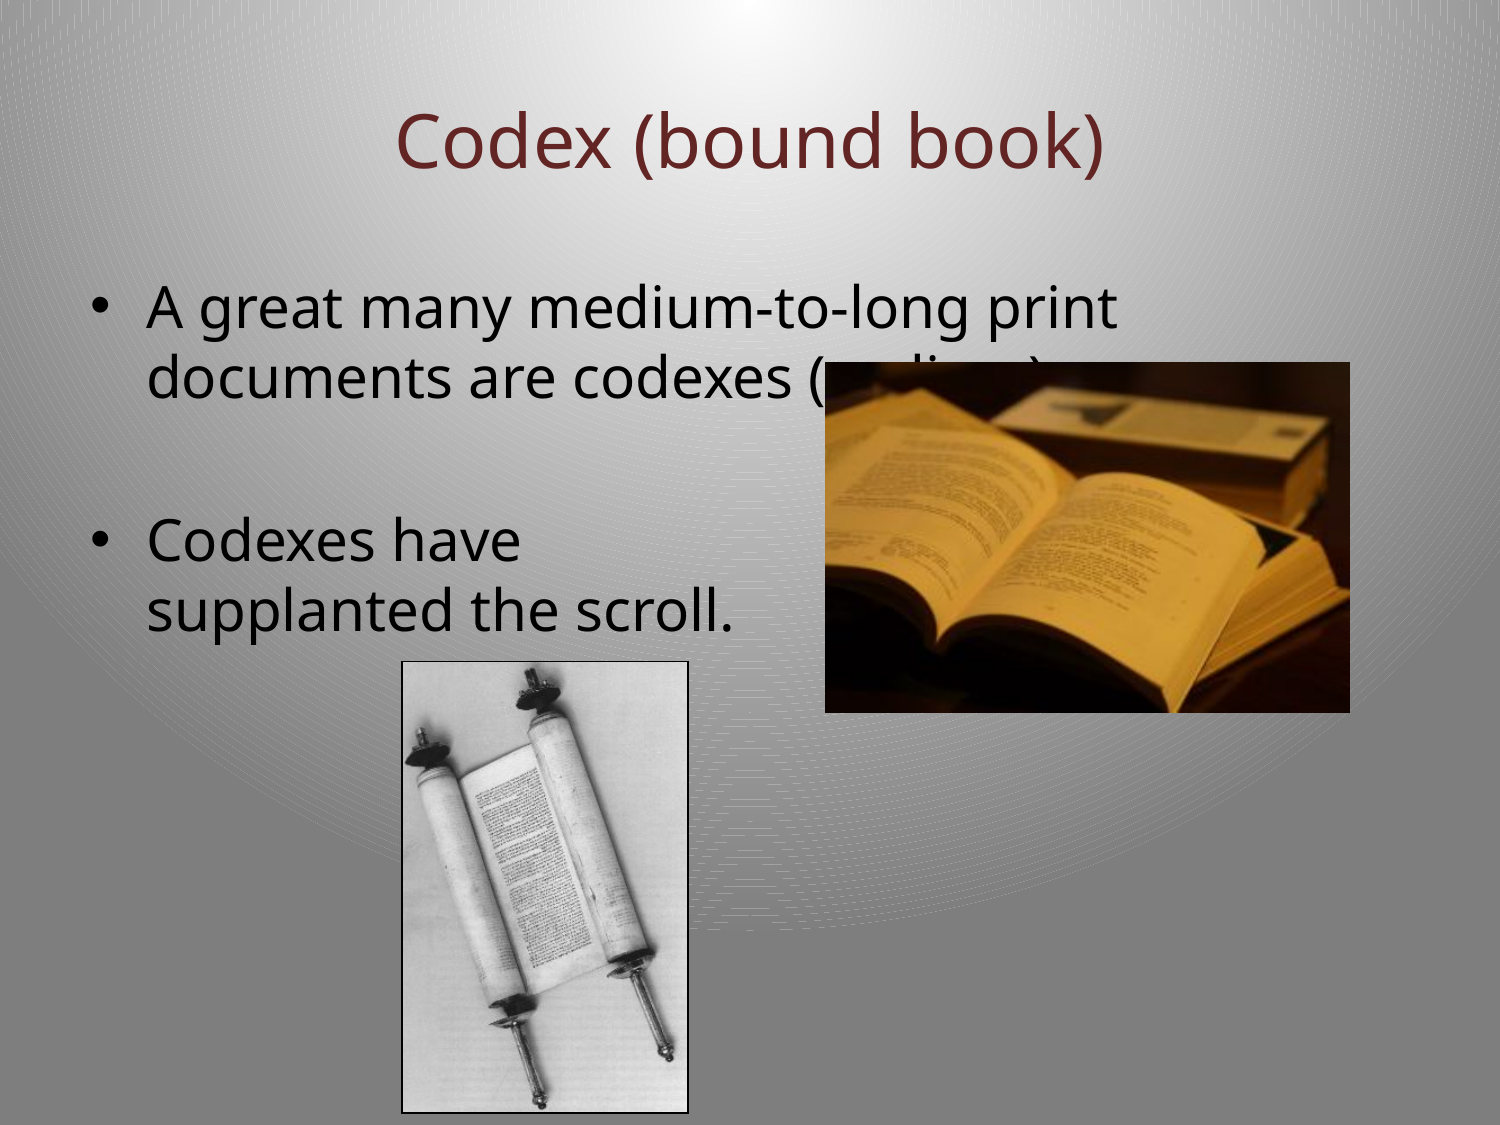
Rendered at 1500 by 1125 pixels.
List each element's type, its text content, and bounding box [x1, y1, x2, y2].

title Codex (bound book) [74, 44, 1426, 233]
picture [402, 662, 688, 1113]
list A great many medium-to-long print documents are codexes (codices). Codexes have supplanted the scroll. [74, 262, 1426, 1006]
picture [824, 362, 1351, 713]
